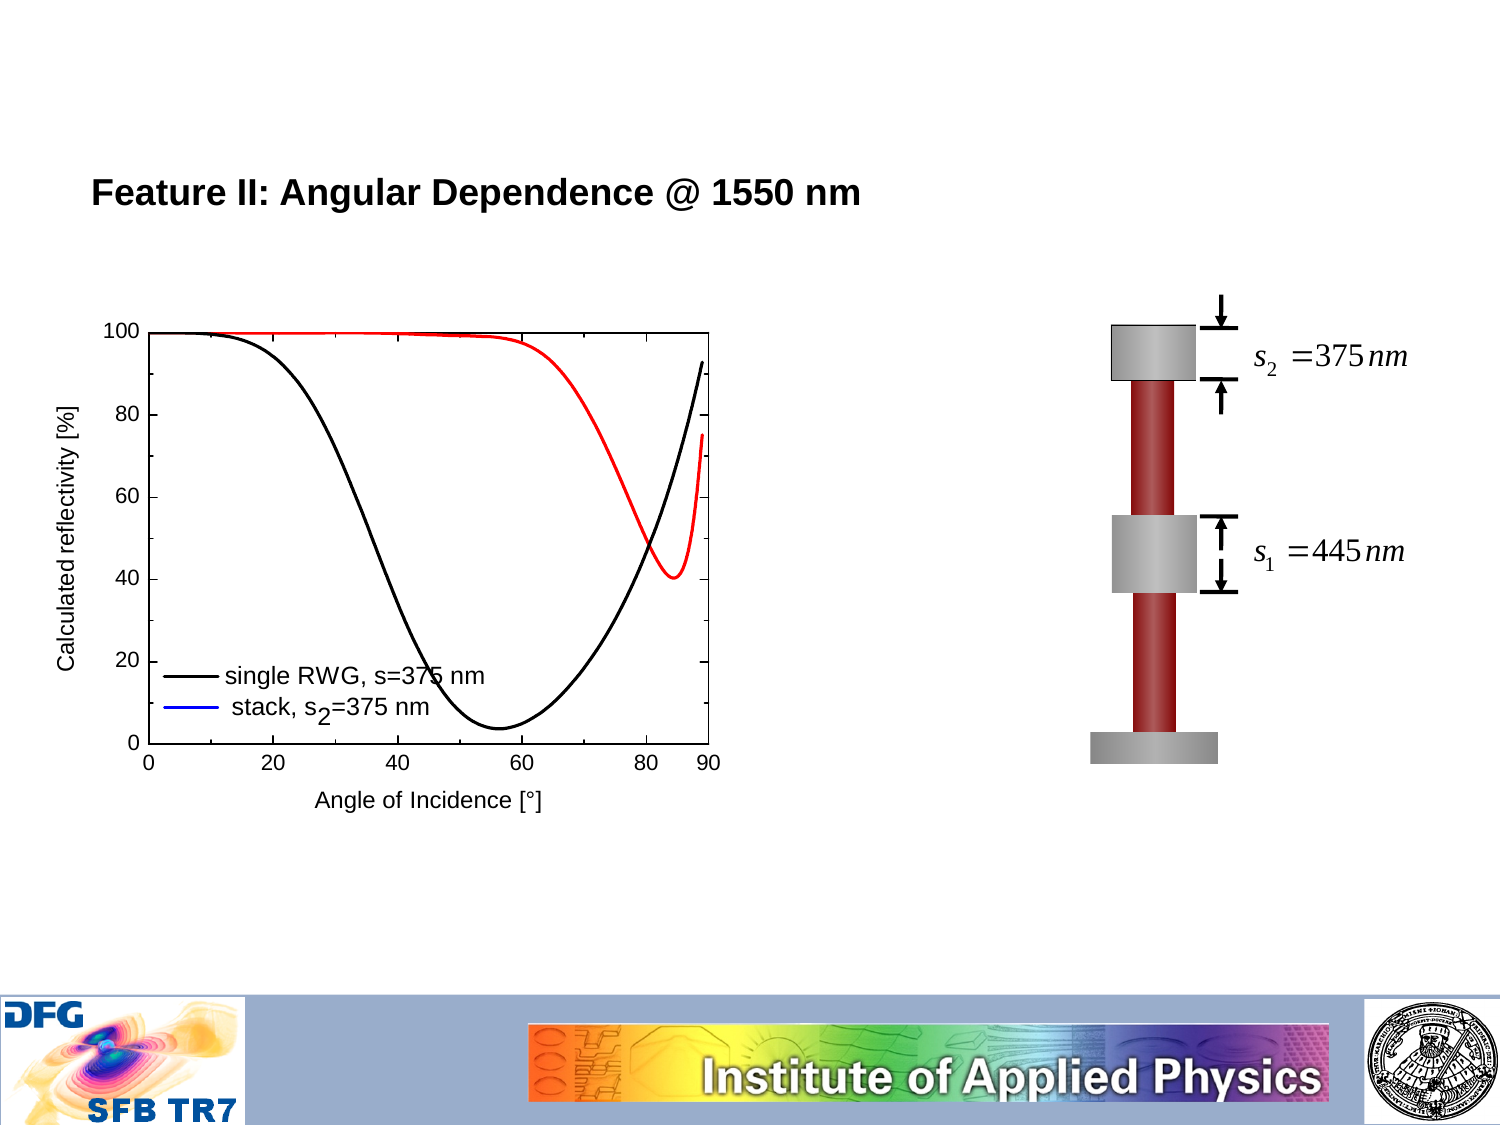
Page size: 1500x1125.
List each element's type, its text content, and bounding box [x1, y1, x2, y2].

text_box [246, 994, 1500, 1125]
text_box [1364, 998, 1500, 1125]
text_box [8, 250, 789, 857]
picture [527, 1022, 1330, 1102]
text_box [1090, 294, 1412, 764]
picture [0, 996, 249, 1125]
text_box Feature II: Angular Dependence @ 1550 nm [76, 160, 1105, 221]
